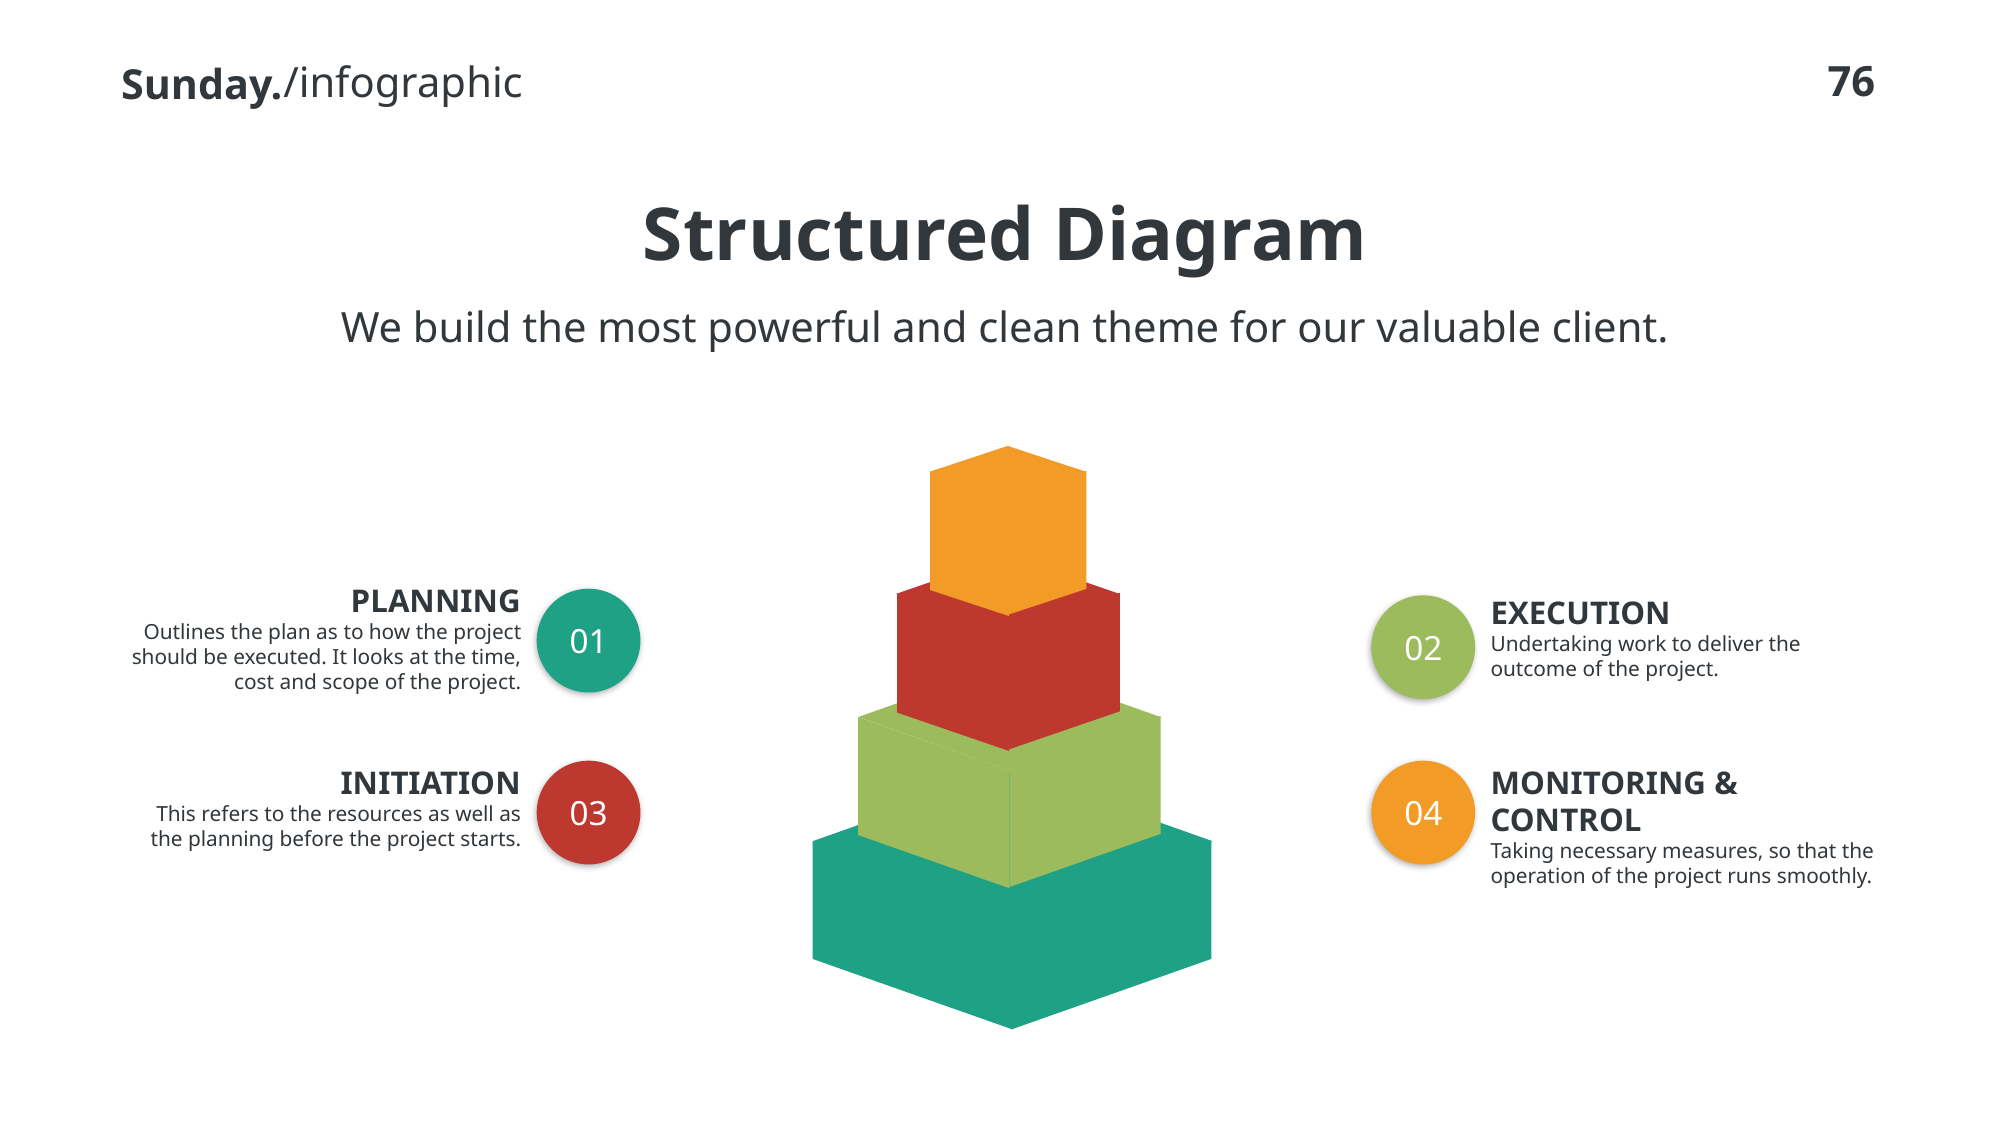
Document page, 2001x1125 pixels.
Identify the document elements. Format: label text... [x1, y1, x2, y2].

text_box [928, 445, 1087, 617]
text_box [111, 573, 641, 731]
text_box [111, 755, 641, 912]
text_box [857, 663, 1161, 889]
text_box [812, 770, 1213, 1030]
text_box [1371, 585, 1901, 743]
title Structured Diagram [100, 193, 1910, 291]
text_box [1371, 755, 1901, 912]
list /infographic [268, 48, 993, 114]
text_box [895, 555, 1121, 752]
subtitle We build the most powerful and clean theme for our valuable client. [100, 292, 1910, 365]
